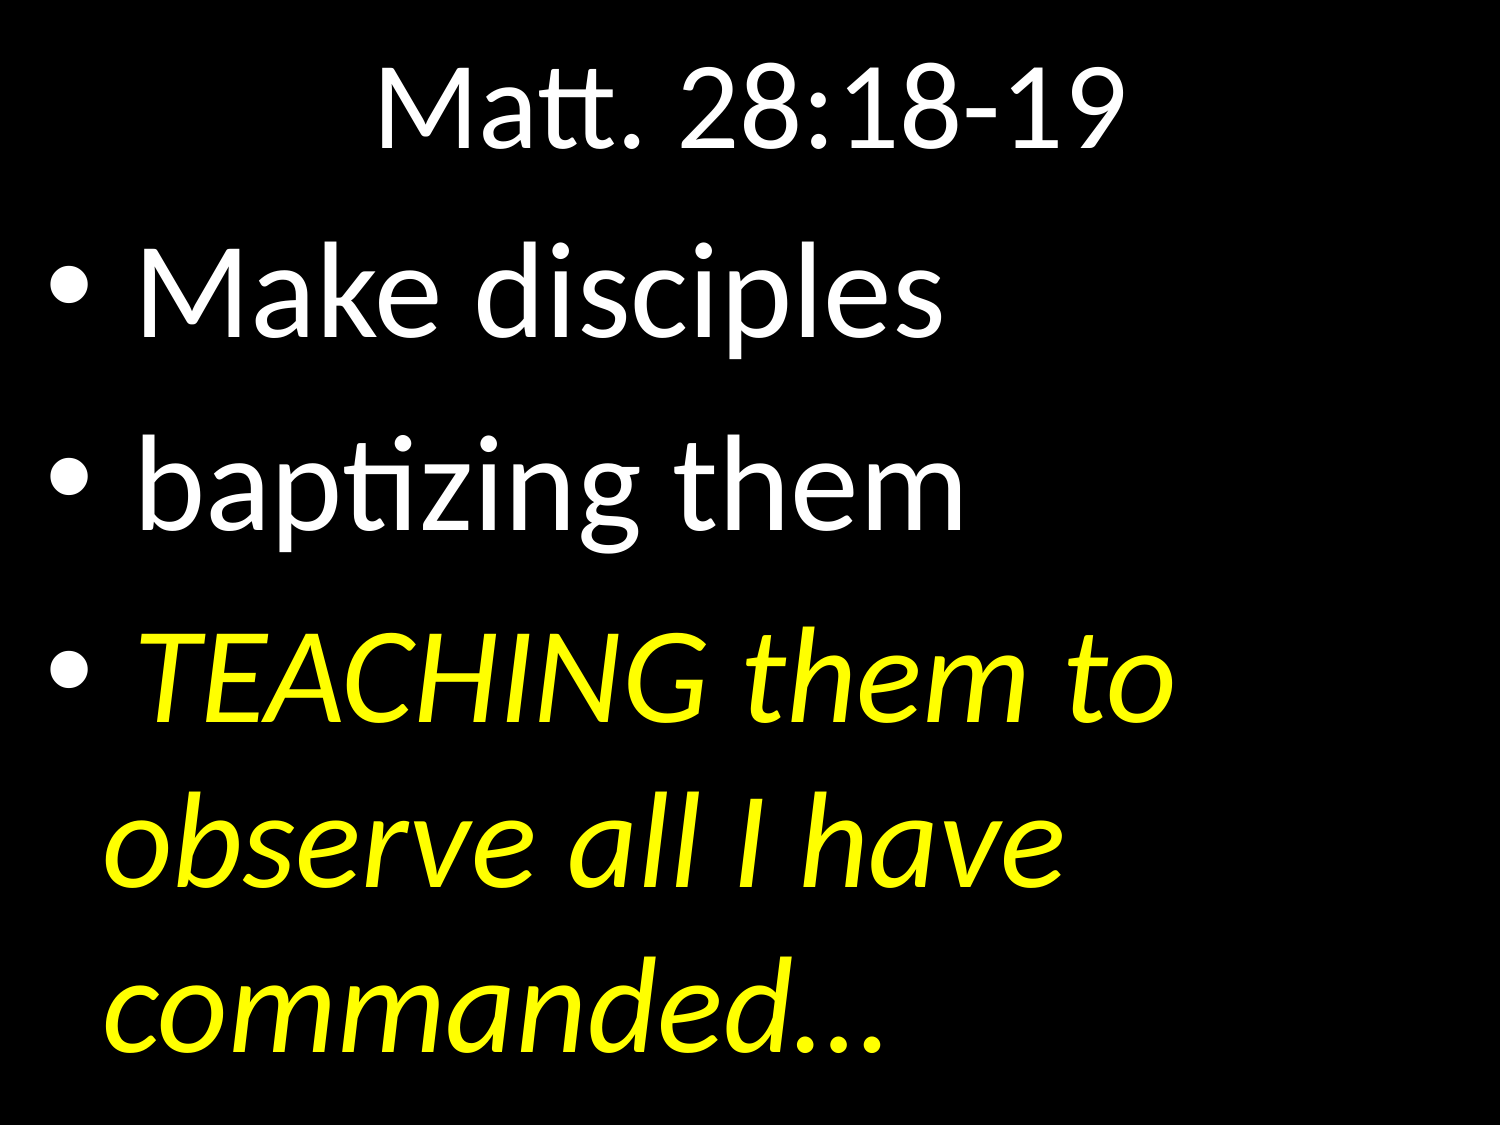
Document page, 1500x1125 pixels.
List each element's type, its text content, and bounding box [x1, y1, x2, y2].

title Matt. 28:18-19 [75, 5, 1425, 192]
list Make disciples baptizing them TEACHING them to observe all I have commanded… [30, 192, 1473, 1103]
